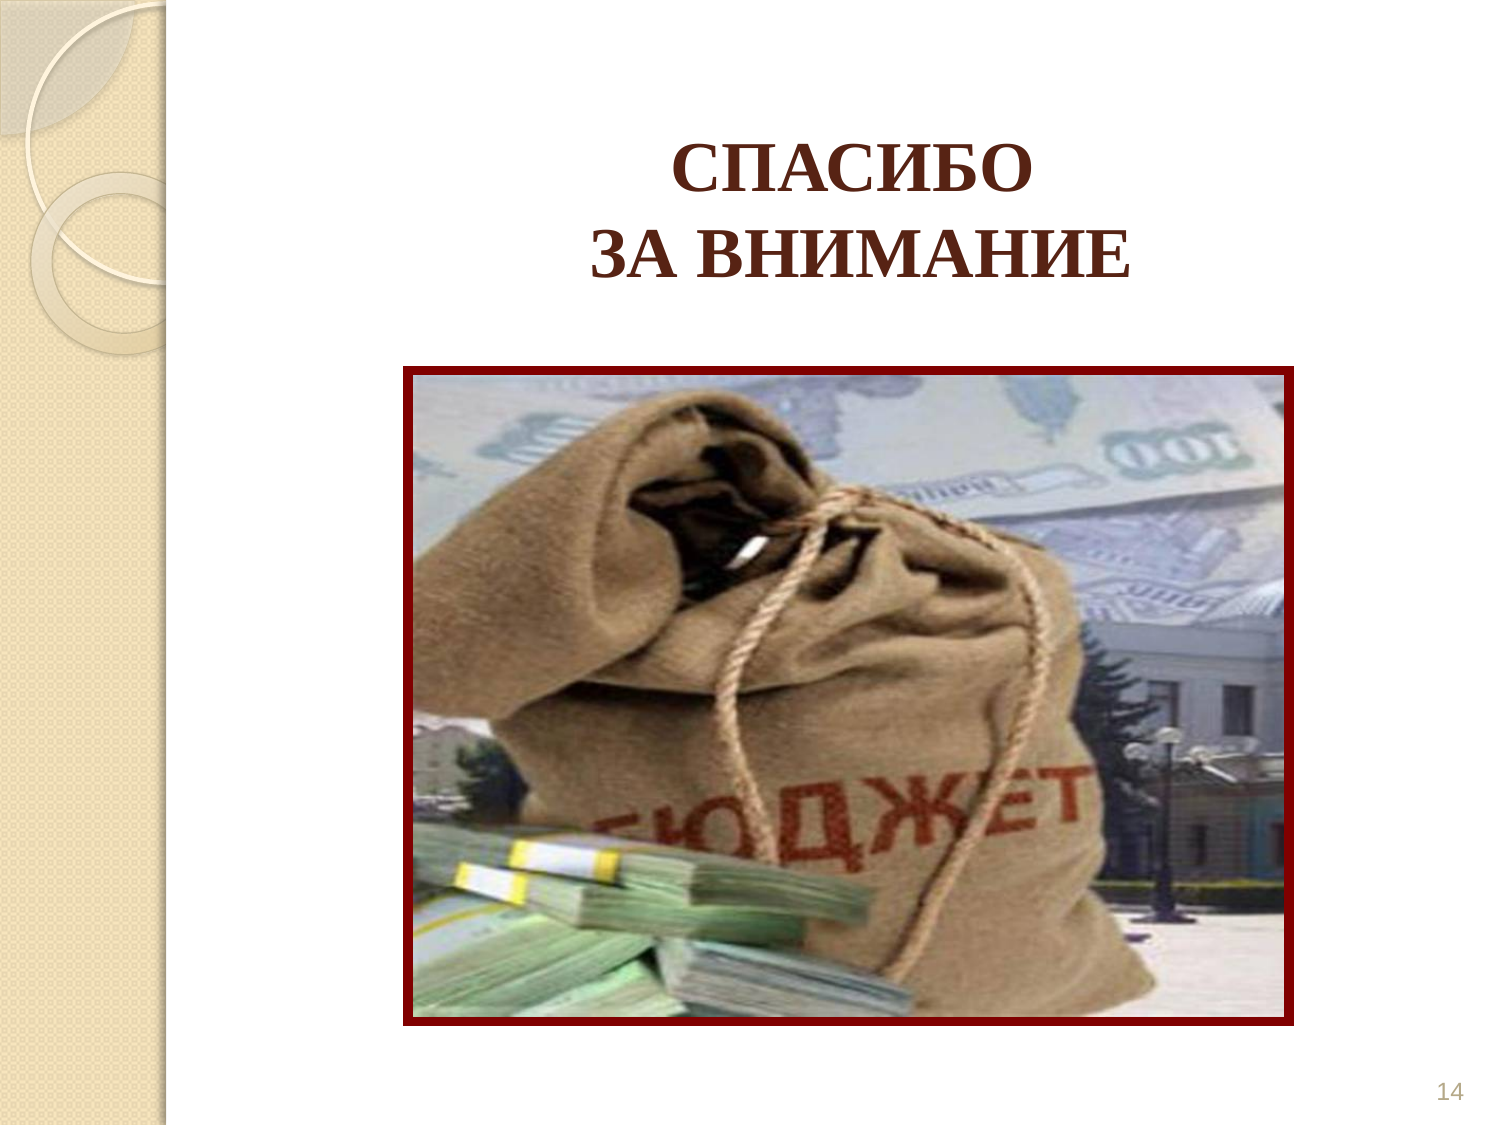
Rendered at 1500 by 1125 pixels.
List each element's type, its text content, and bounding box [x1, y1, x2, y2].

slide_number 14 [1413, 1034, 1488, 1113]
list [412, 374, 1285, 1018]
title СПАСИБО ЗА ВНИМАНИЕ [237, 112, 1468, 300]
